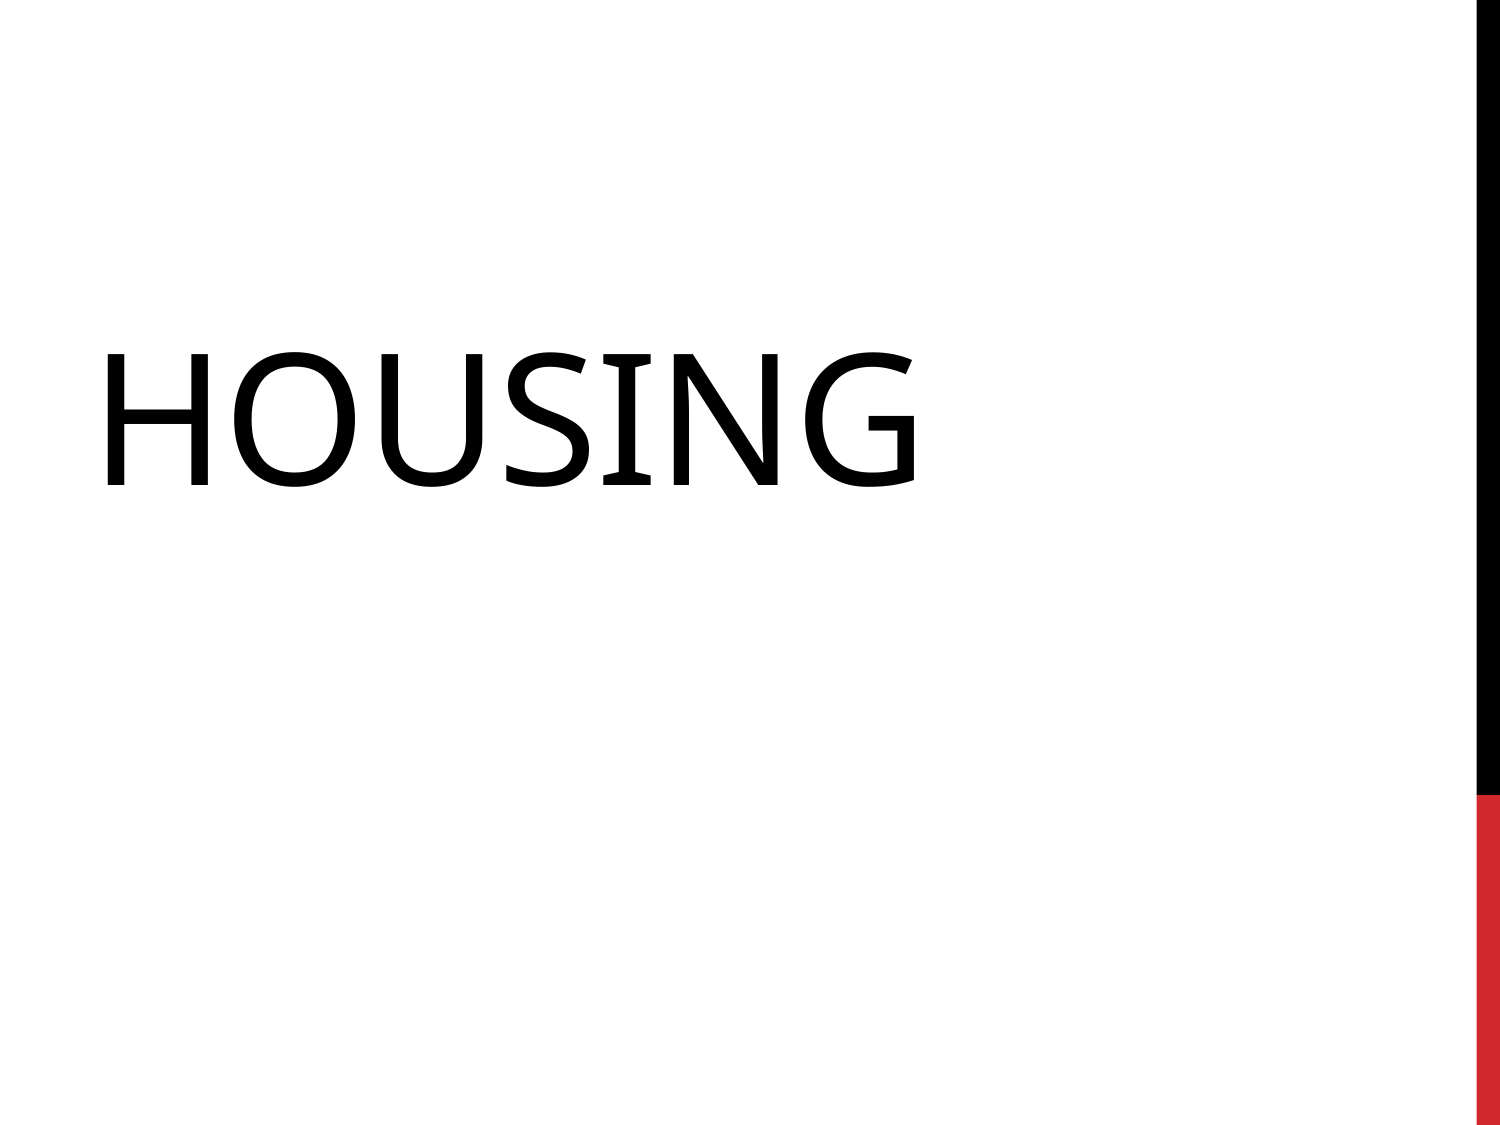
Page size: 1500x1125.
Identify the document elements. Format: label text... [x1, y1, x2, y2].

title HOUSING [75, 37, 1350, 788]
